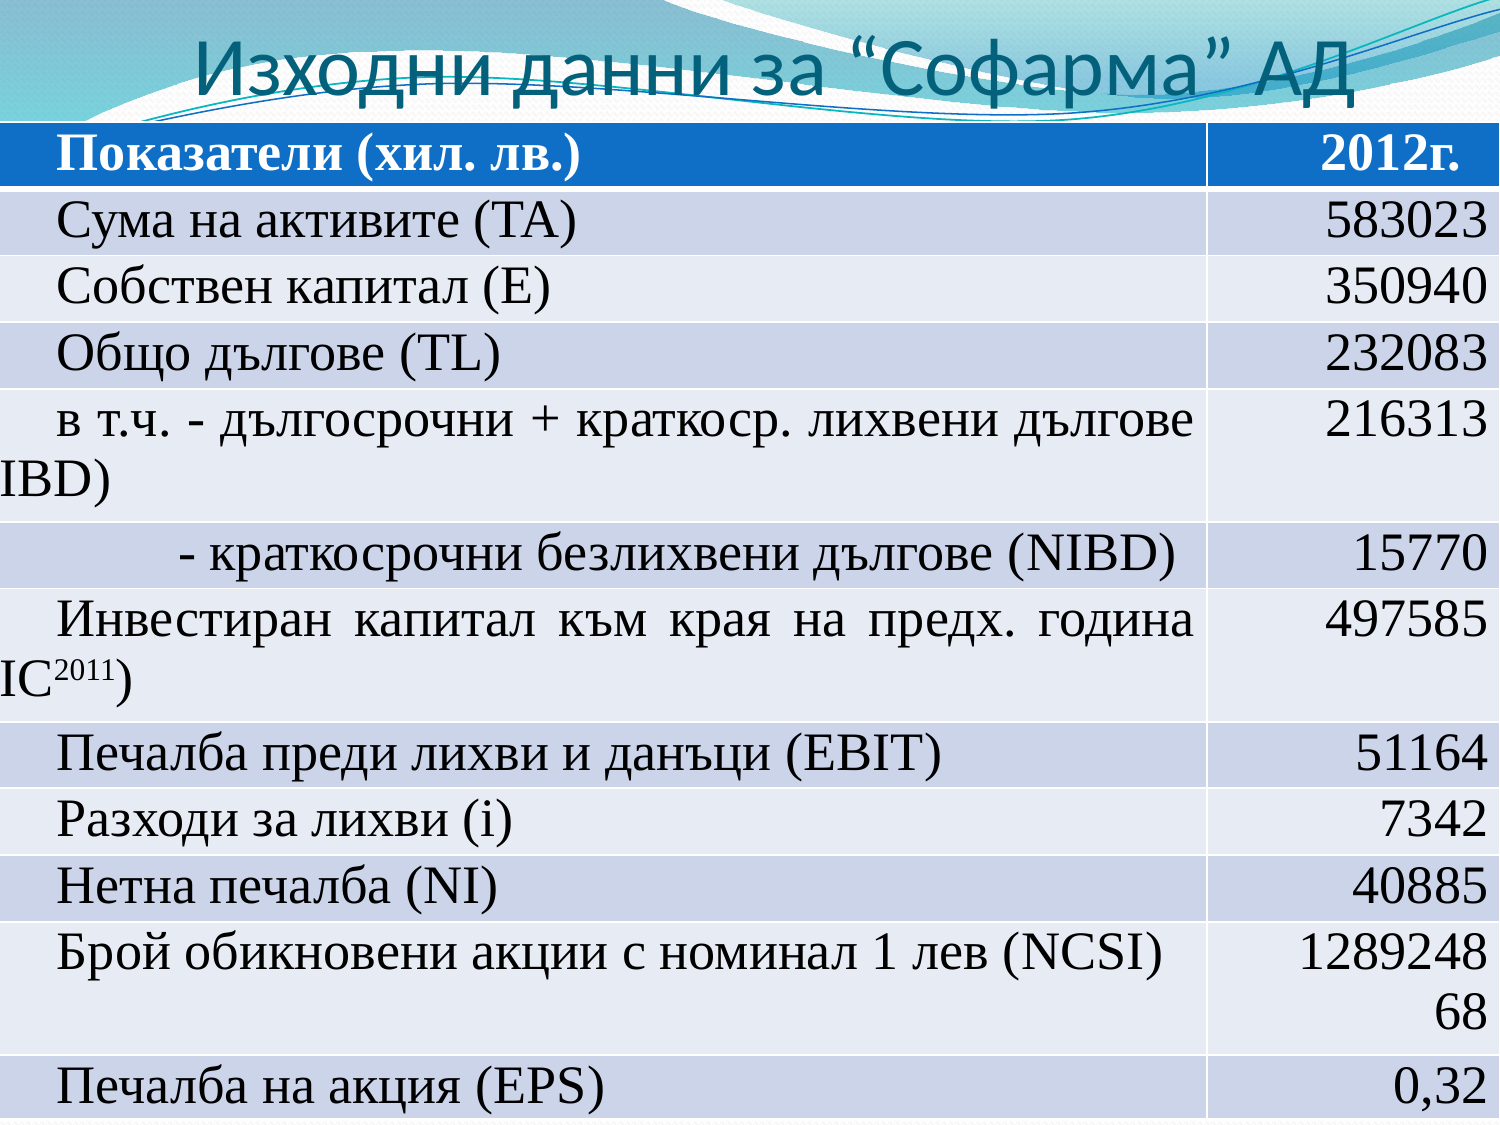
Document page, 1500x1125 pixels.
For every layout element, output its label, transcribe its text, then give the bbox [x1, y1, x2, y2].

table_header 2012г. [1208, 123, 1499, 186]
table_cell 15770 [1208, 523, 1499, 588]
slide_number 5 [1324, 1120, 1450, 1125]
table_cell 232083 [1208, 323, 1499, 388]
table_cell Собствен капитал (E) [0, 256, 1206, 321]
table_cell - краткосрочни безлихвени дългове (NIBD) [0, 523, 1206, 588]
table_cell 128924868 [1208, 923, 1499, 1054]
table_header Показатели (хил. лв.) [0, 123, 1206, 186]
table_cell 40885 [1208, 856, 1499, 921]
table_cell Печалба на акция (EPS) [0, 1056, 1206, 1118]
table_cell Общо дългове (TL) [0, 323, 1206, 388]
table_cell 0,32 [1208, 1056, 1499, 1118]
table_cell 350940 [1208, 256, 1499, 321]
table_cell Печалба преди лихви и данъци (EBIT) [0, 723, 1206, 787]
table_cell 7342 [1208, 789, 1499, 854]
table_cell Сума на активите (TA) [0, 192, 1206, 255]
table_cell Разходи за лихви (i) [0, 789, 1206, 854]
title Изходни данни за “Софарма” АД [100, 0, 1451, 113]
table_cell 216313 [1208, 390, 1499, 521]
list [0, 1120, 1324, 1125]
table_cell 51164 [1208, 723, 1499, 787]
table_cell 583023 [1208, 192, 1499, 255]
table_cell Брой обикновени акции с номинал 1 лев (NCSI) [0, 923, 1206, 1054]
table_cell 497585 [1208, 589, 1499, 721]
table_cell Инвестиран капитал към края на предх. година (IC2011) [0, 589, 1206, 721]
list [1450, 1120, 1477, 1125]
table_cell Нетна печалба (NI) [0, 856, 1206, 921]
table_cell в т.ч. - дългосрочни + краткоср. лихвени дългове (IBD) [0, 390, 1206, 521]
